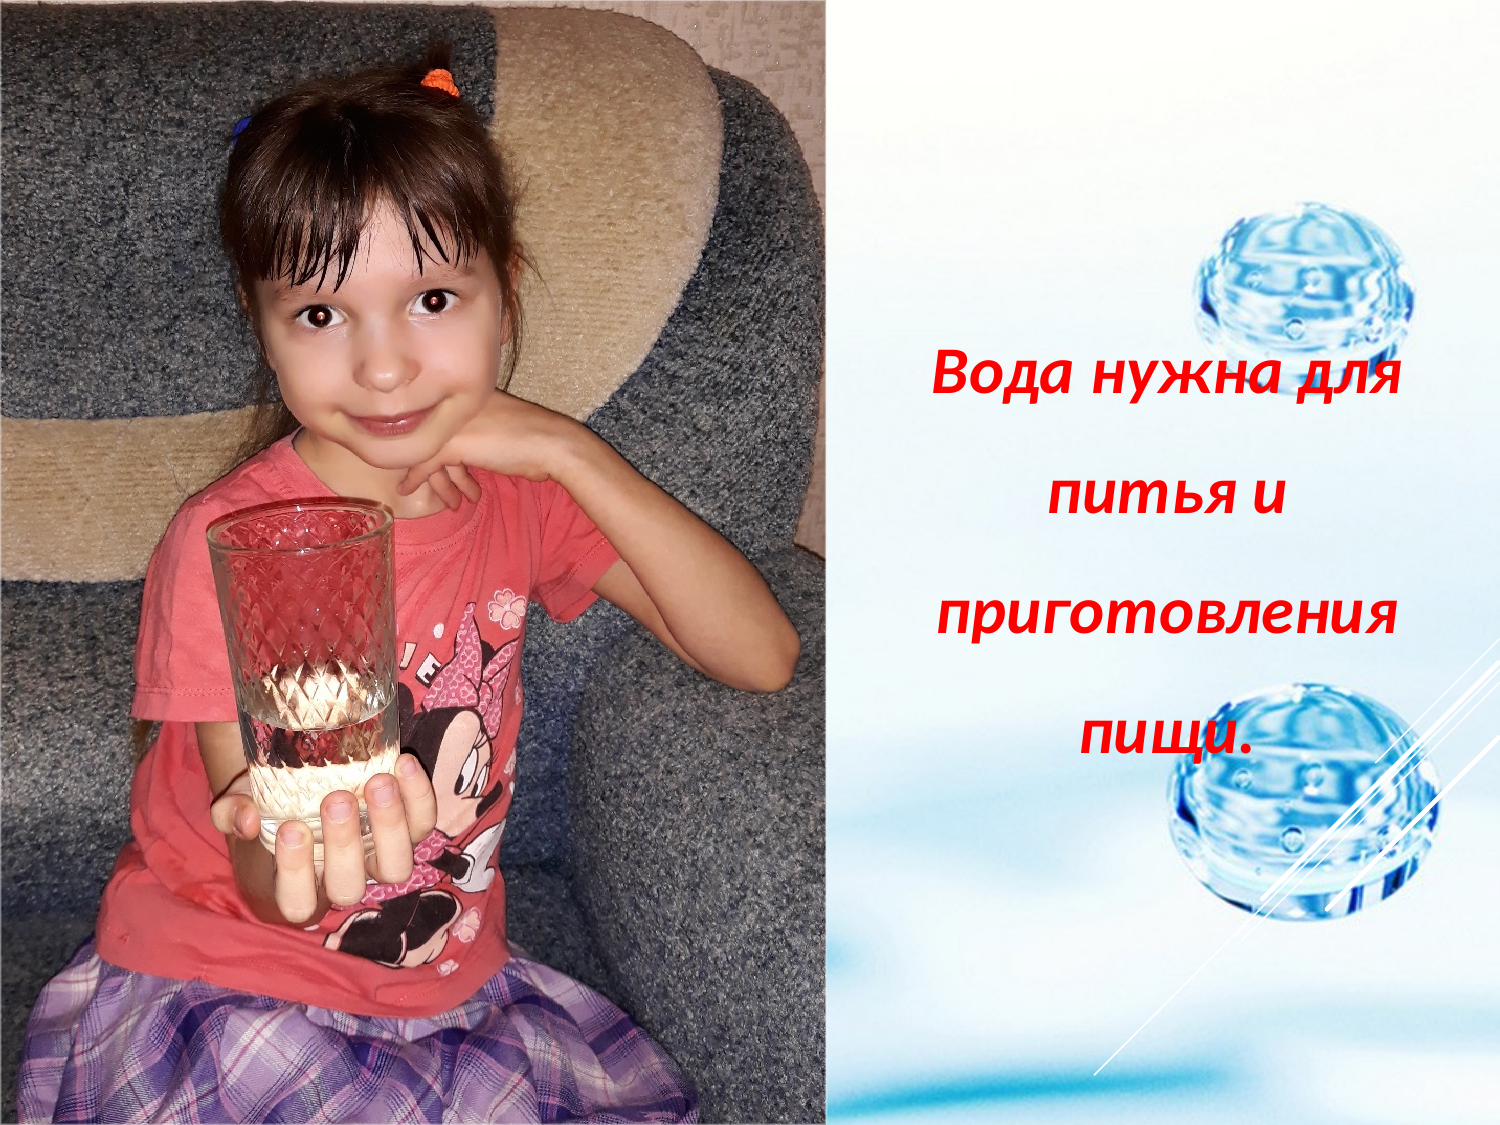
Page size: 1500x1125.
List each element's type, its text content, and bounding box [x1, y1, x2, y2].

picture [0, 0, 827, 1125]
list Вода нужна для питья и приготовления пищи. [835, 279, 1500, 824]
picture [828, 0, 1500, 1125]
